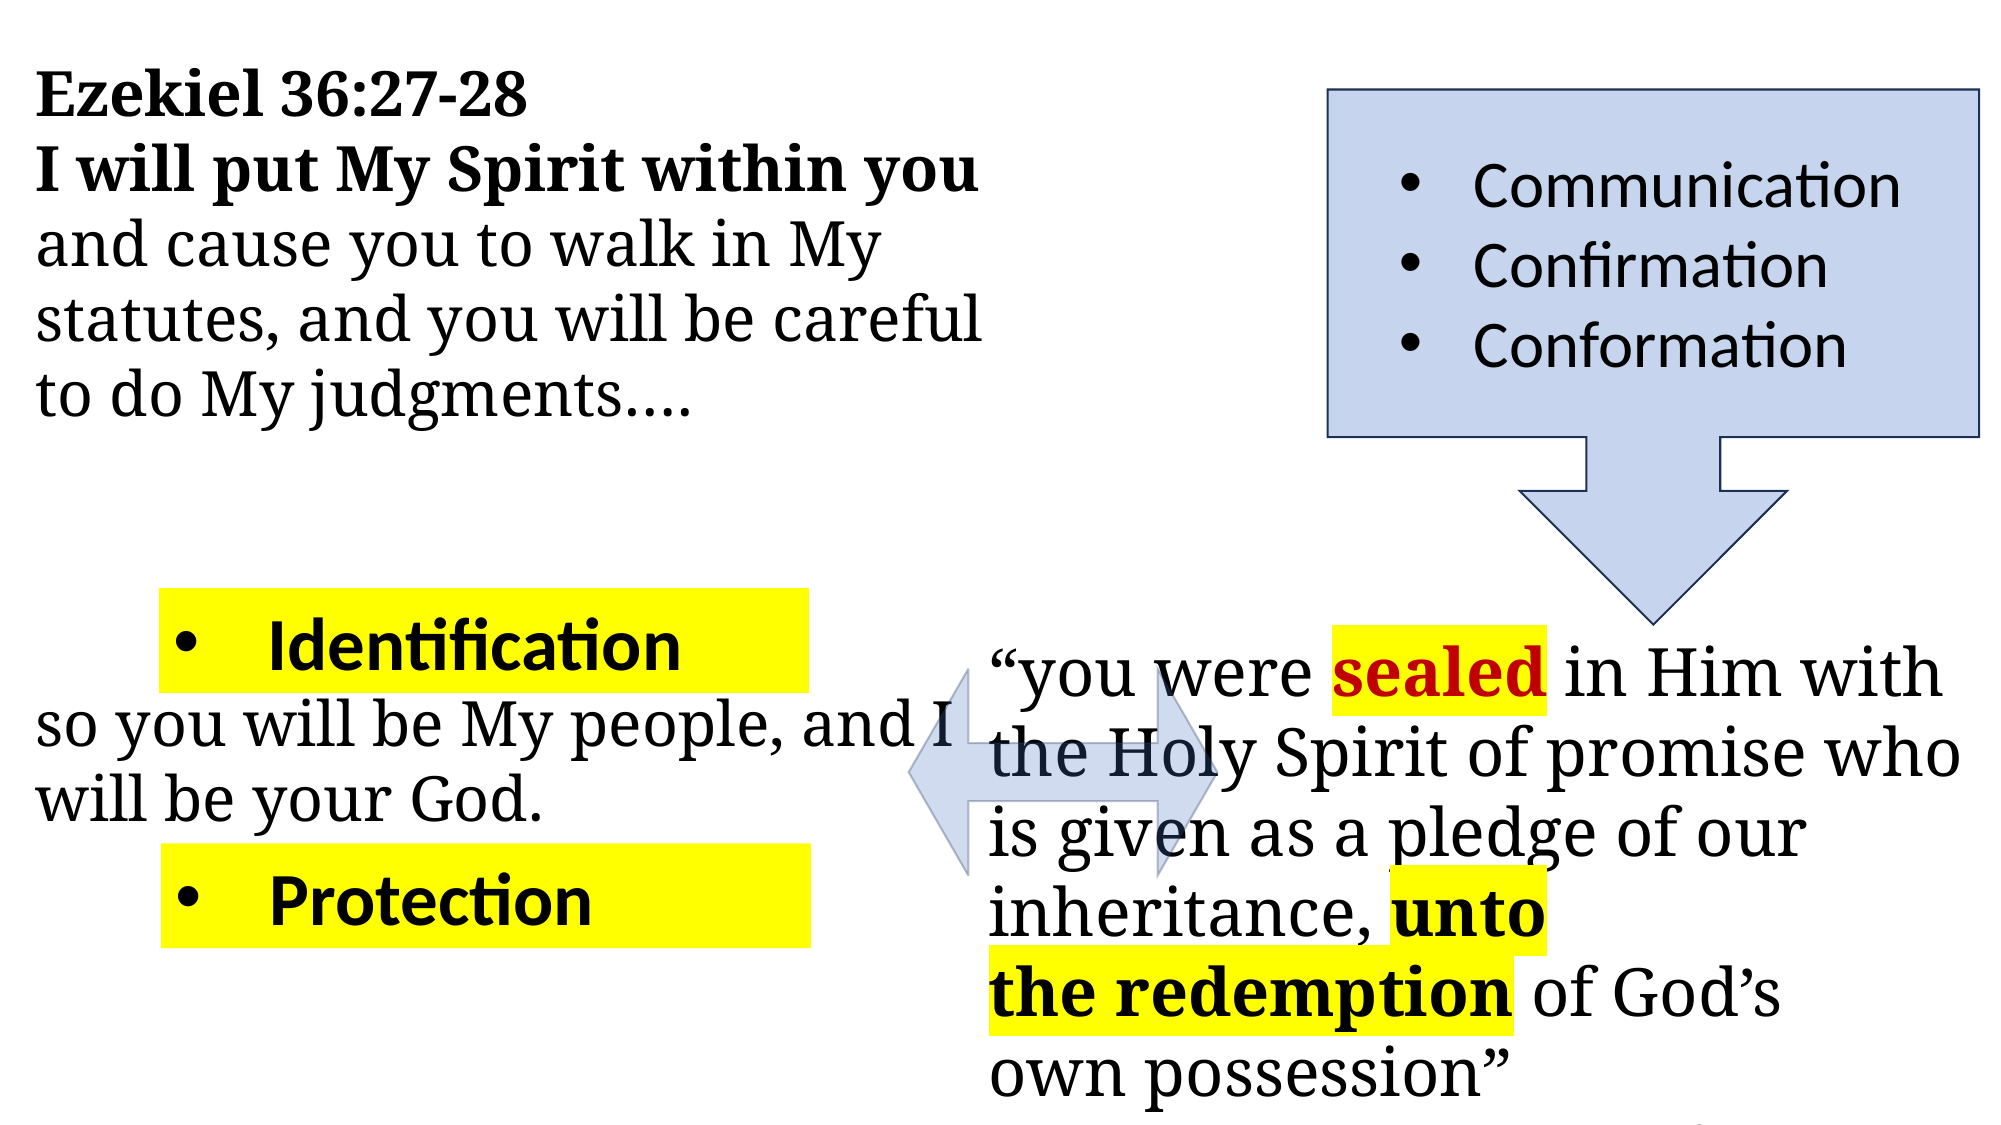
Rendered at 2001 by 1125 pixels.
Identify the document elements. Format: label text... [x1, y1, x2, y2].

text_box “you were sealed in Him with the Holy Spirit of promise who is given as a pledge of our inheritance, unto the redemption of God’s own possession” - Ephesians 1:13 [973, 622, 1994, 1125]
text_box Identification [159, 588, 809, 693]
text_box Ezekiel 36:27-28 I will put My Spirit within you and cause you to walk in My statutes, and you will be careful to do My judgments…. so you will be My people, and I will be your God. [20, 47, 1000, 842]
text_box [907, 664, 1219, 880]
text_box Communication Confirmation Conformation [1233, 133, 1930, 389]
text_box [1326, 88, 1981, 622]
text_box Protection [160, 843, 811, 949]
